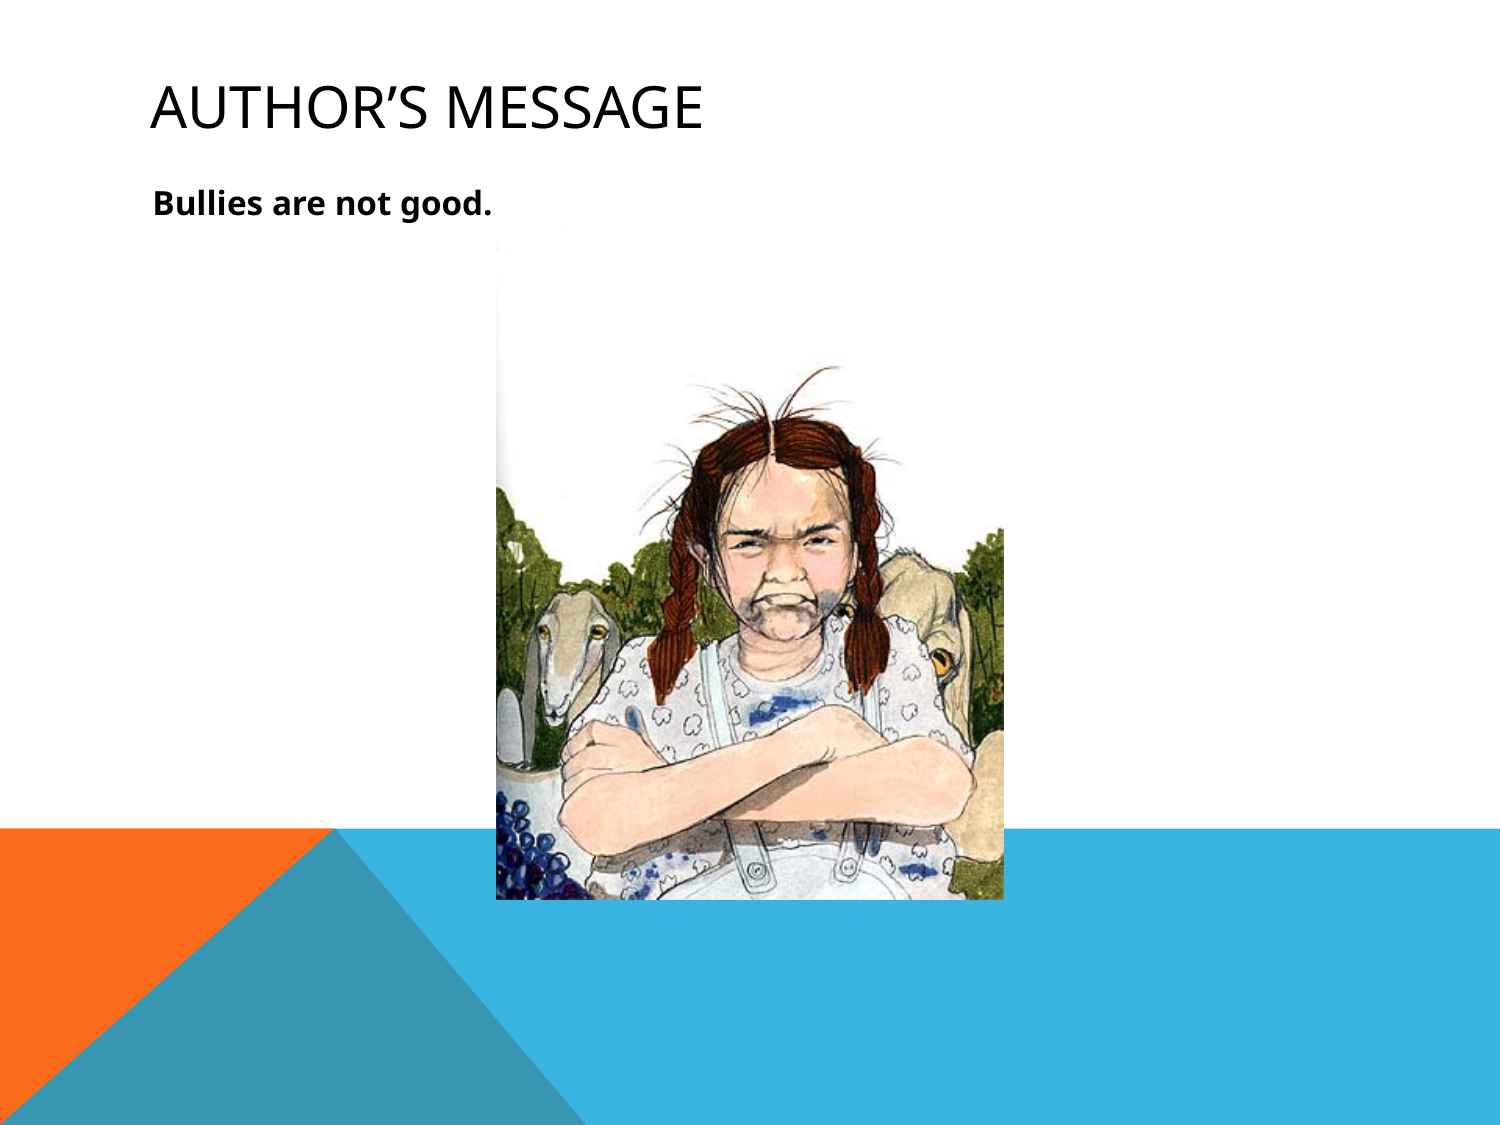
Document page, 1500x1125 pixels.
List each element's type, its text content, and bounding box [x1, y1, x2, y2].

picture [495, 224, 1005, 901]
list Bullies are not good. [137, 174, 1372, 763]
title Author’s Message [135, 60, 1369, 150]
